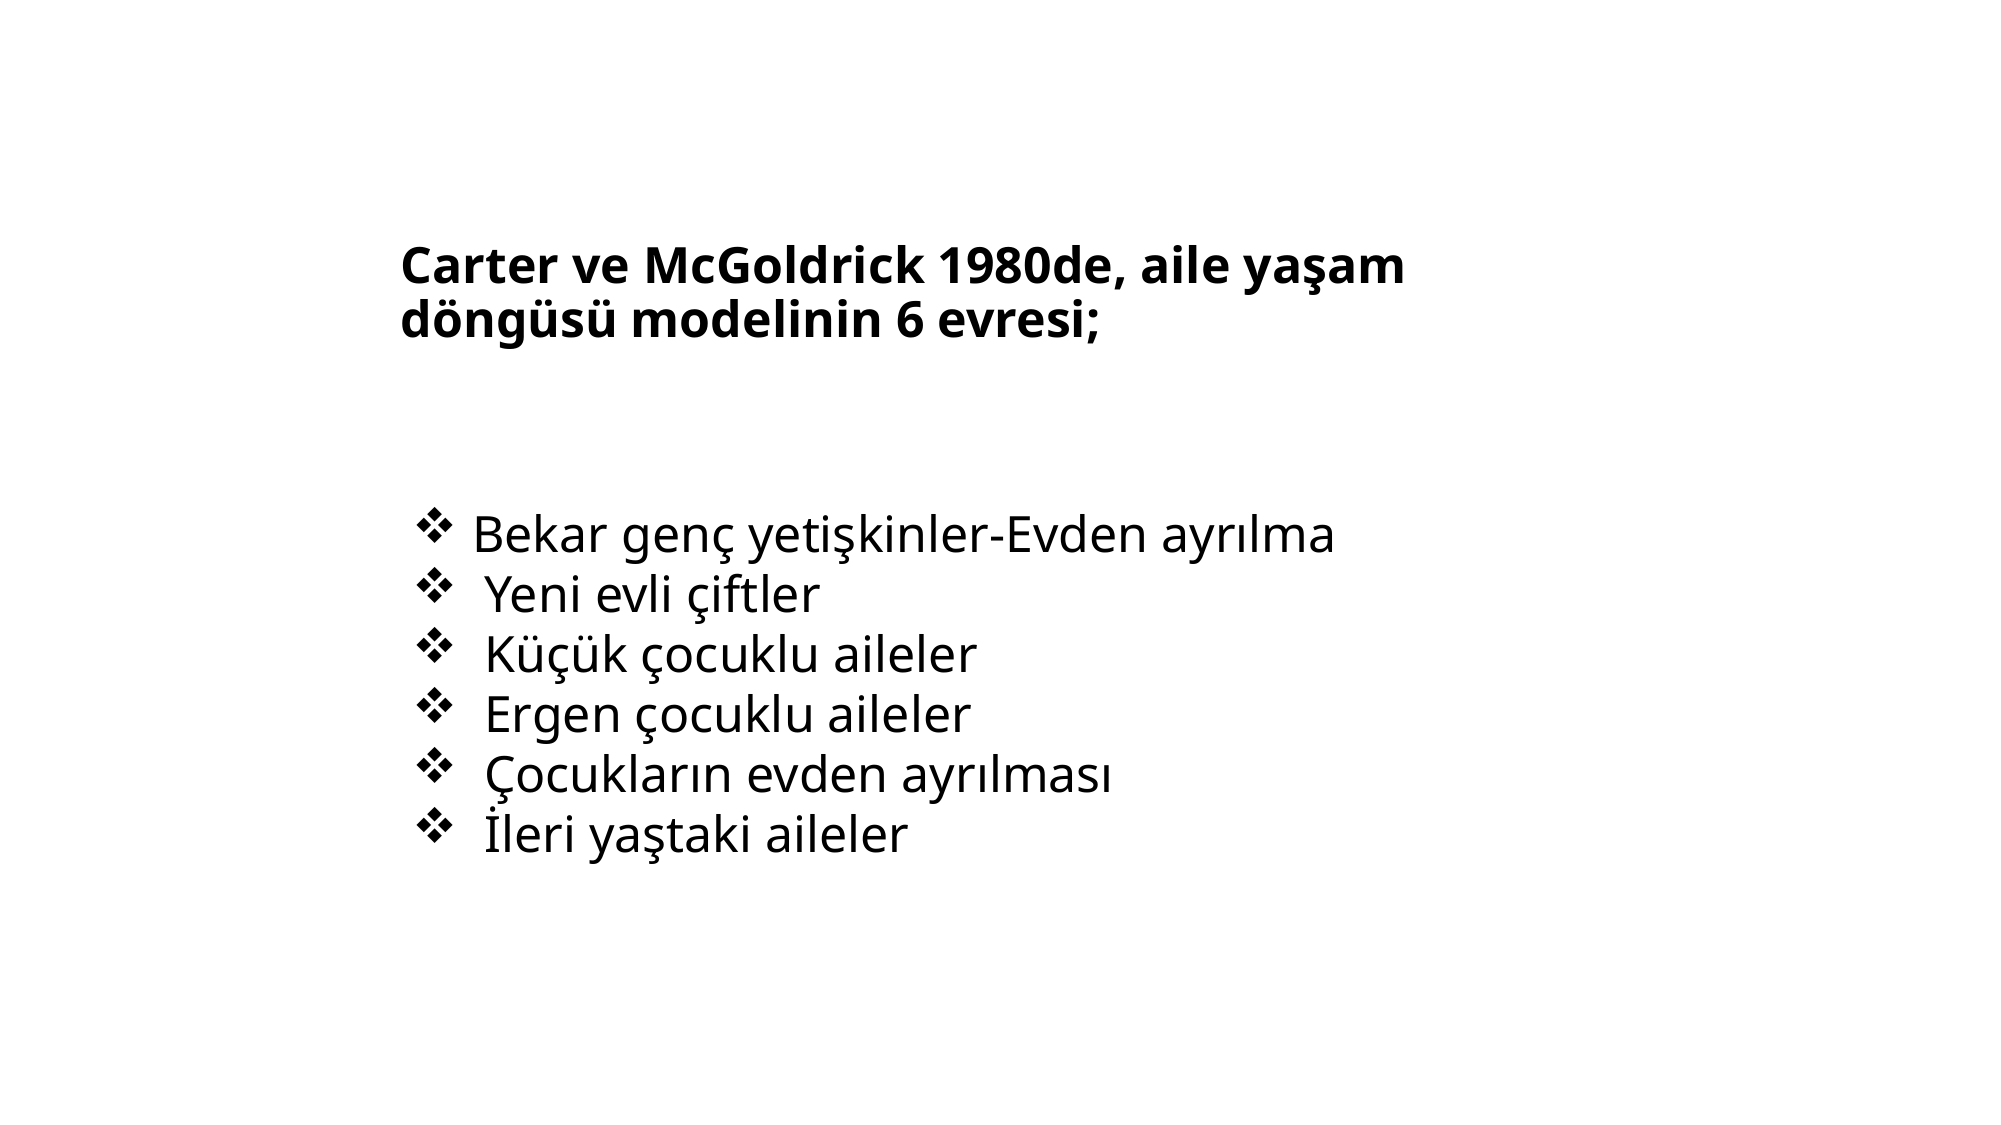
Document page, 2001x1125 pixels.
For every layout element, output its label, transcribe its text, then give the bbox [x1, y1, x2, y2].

text_box Bekar genç yetişkinler-Evden ayrılma Yeni evli çiftler Küçük çocuklu aileler Ergen çocuklu aileler Çocukların evden ayrılması İleri yaştaki aileler [397, 494, 1496, 870]
title Carter ve McGoldrick 1980de, aile yaşam döngüsü modelinin 6 evresi; [385, 168, 1627, 356]
